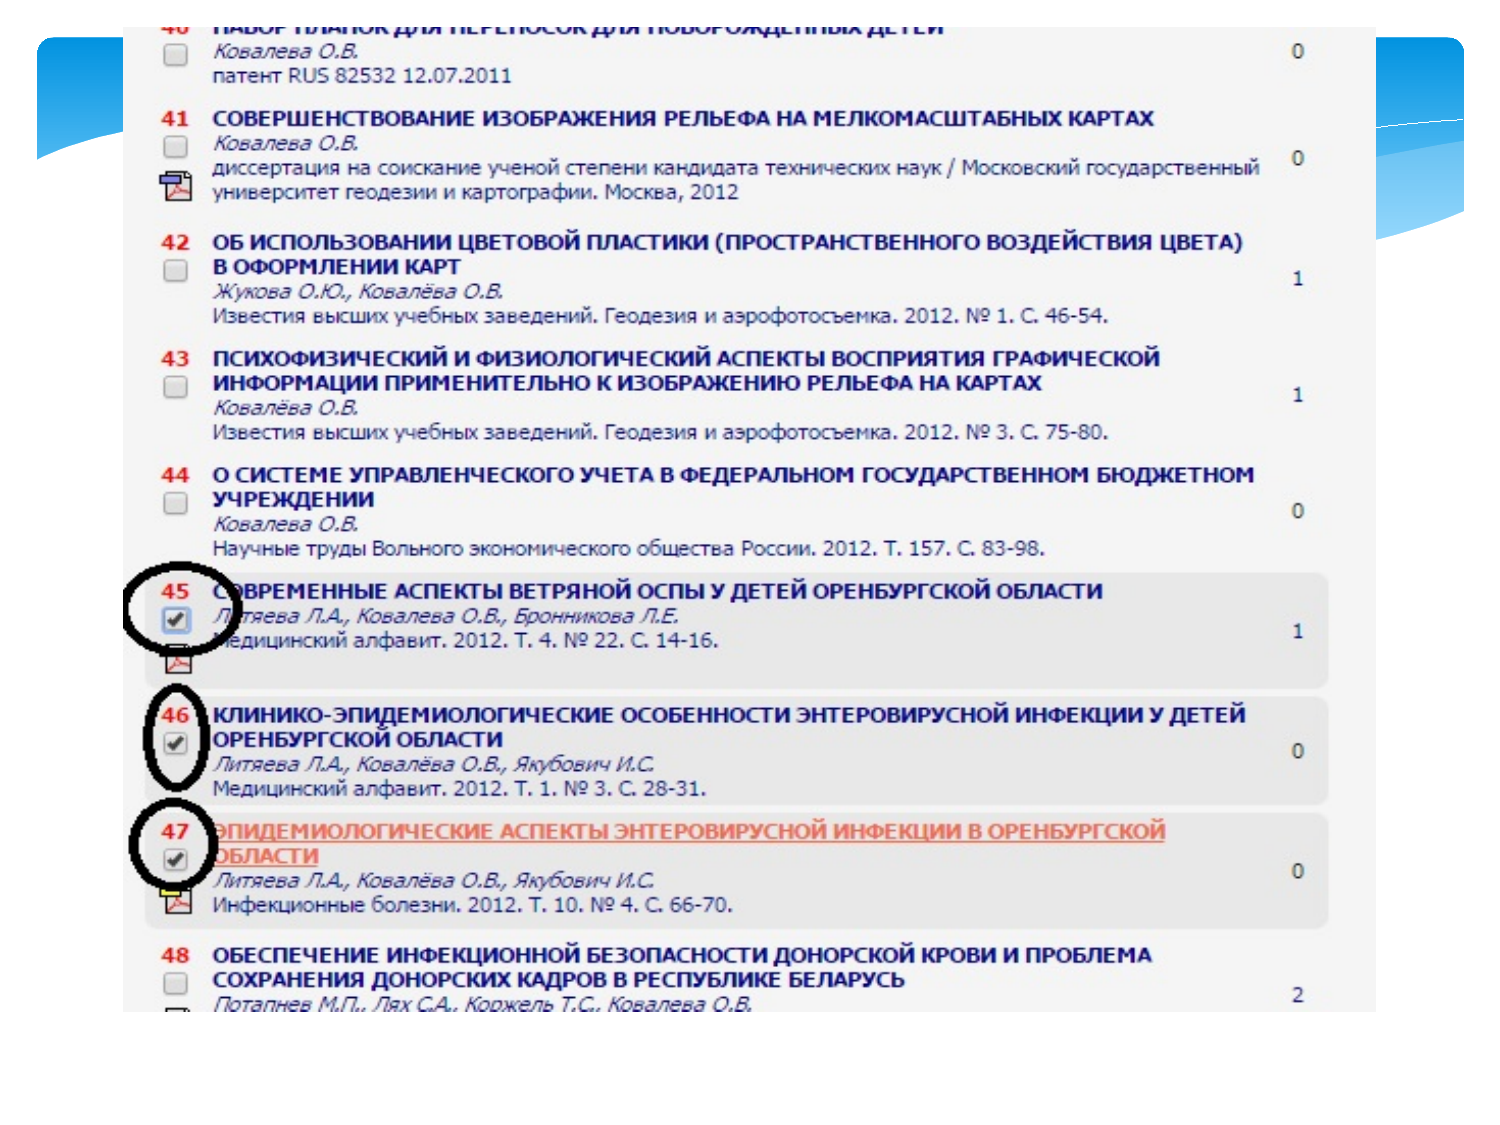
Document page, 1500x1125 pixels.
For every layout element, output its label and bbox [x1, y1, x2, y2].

picture [123, 26, 1377, 1012]
